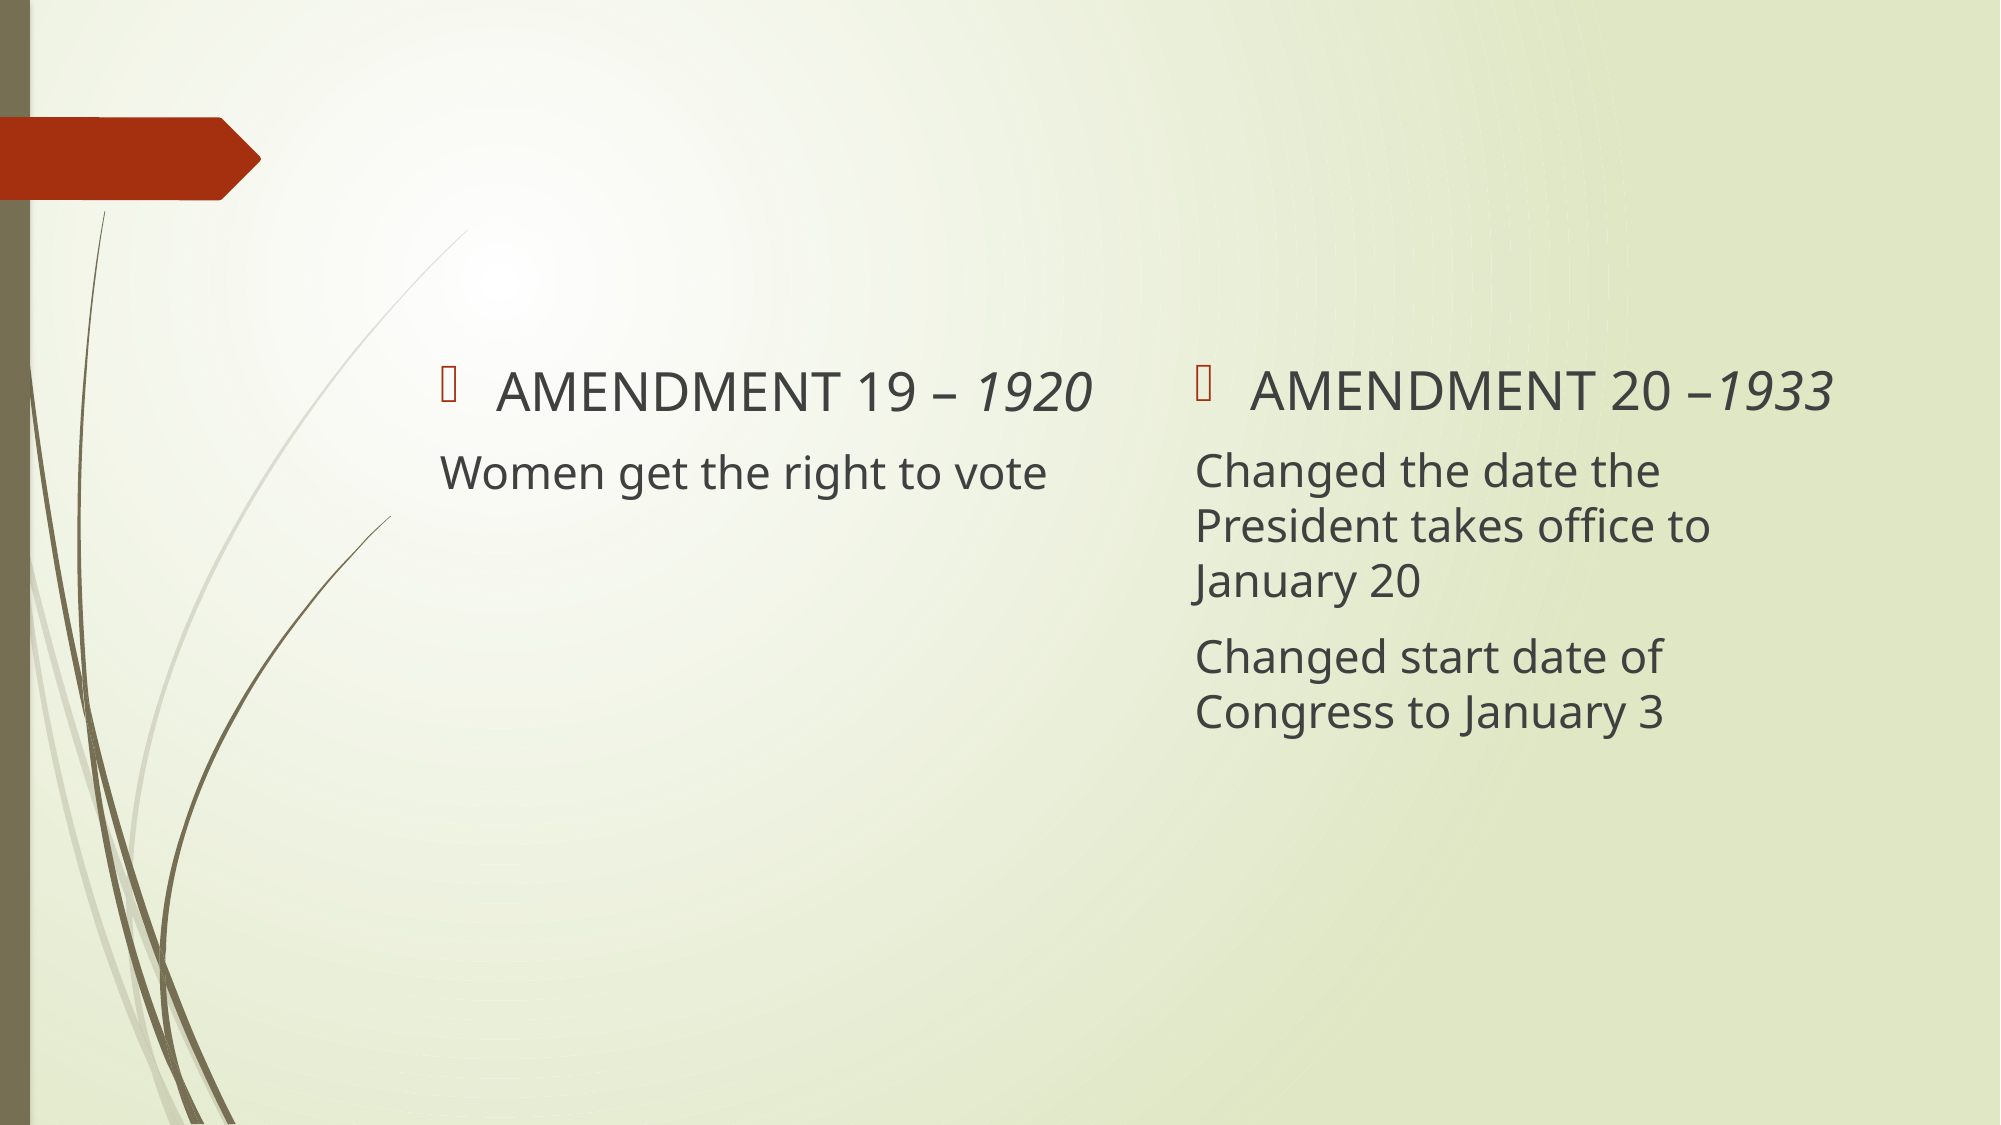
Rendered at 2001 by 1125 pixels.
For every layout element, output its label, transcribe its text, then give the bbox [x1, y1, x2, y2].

list AMENDMENT 20 –1933 Changed the date the President takes office to January 20 Changed start date of Congress to January 3 [1179, 348, 1888, 969]
list AMENDMENT 19 – 1920 Women get the right to vote [424, 350, 1133, 970]
